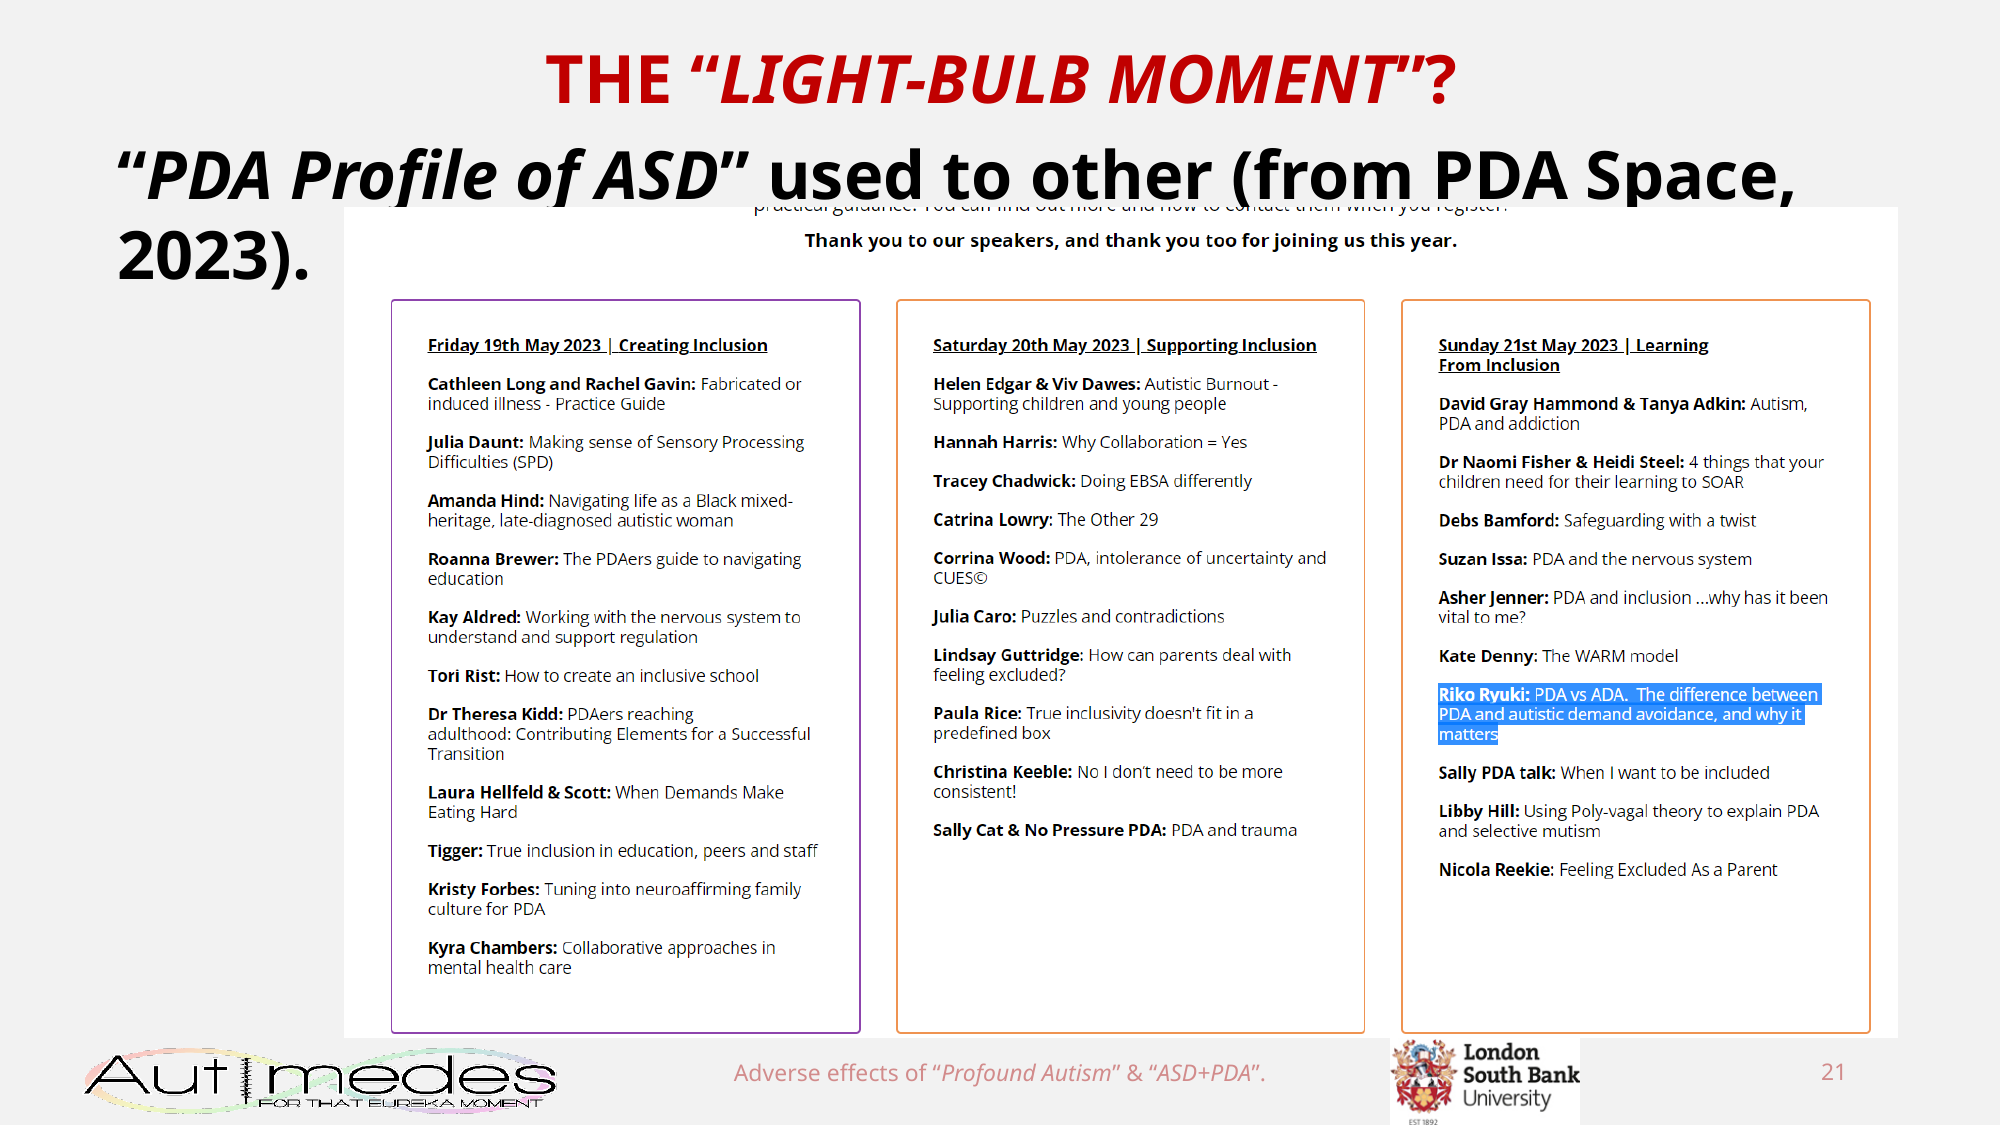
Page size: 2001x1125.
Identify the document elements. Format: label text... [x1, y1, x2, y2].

picture [344, 207, 1898, 1125]
text_box THE “LIGHT-BULB MOMENT”? [103, 29, 1900, 125]
slide_number 21 [1412, 1042, 1863, 1103]
footer Adverse effects of “Profound Autism” & “ASD+PDA”. [662, 1042, 1338, 1103]
text_box “PDA Profile of ASD” used to other (from PDA Space, 2023). [102, 125, 1898, 301]
picture [71, 1042, 567, 1120]
